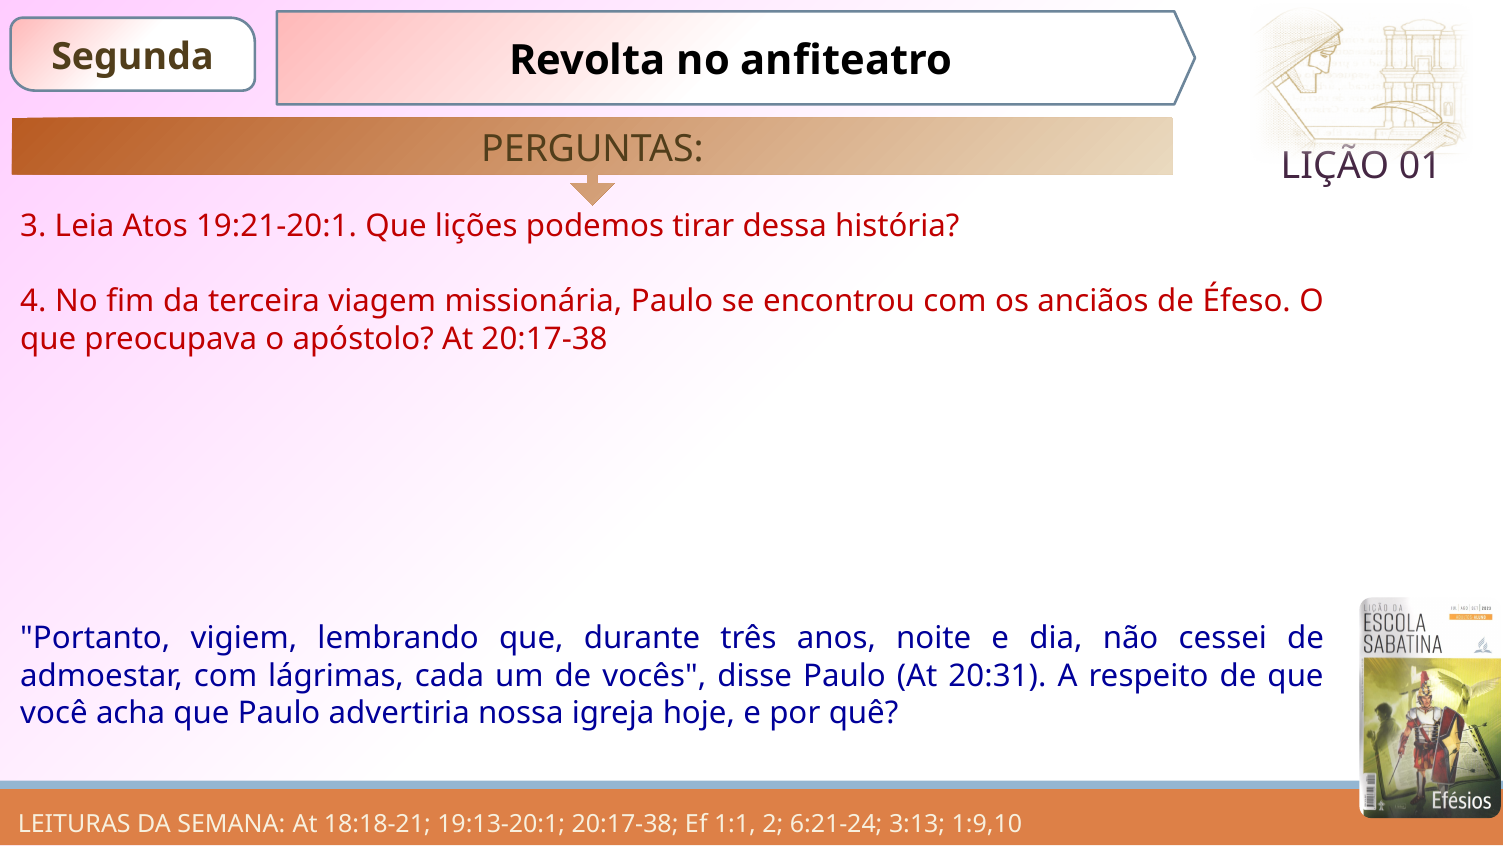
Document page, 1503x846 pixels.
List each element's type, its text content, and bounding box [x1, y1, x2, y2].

picture [1248, 2, 1474, 165]
text_box LEITURAS DA SEMANA: At 18:18-21; 19:13-20:1; 20:17-38; Ef 1:1, 2; 6:21-24; 3:13; 1:9,10 [3, 799, 1421, 845]
picture [1358, 596, 1502, 819]
text_box LIÇÃO 01 [1265, 173, 1458, 194]
text_box 3. Leia Atos 19:21-20:1. Que lições podemos tirar dessa história? 4. No fim da terceira viagem missionária, Paulo se encontrou com os anciãos de Éfeso. O que preocupava o apóstolo? At 20:17-38 "Portanto, vigiem, lembrando que, durante três anos, noite e dia, não cessei de admoestar, com lágrimas, cada um de vocês", disse Paulo (At 20:31). A respeito de que você acha que Paulo advertiria nossa igreja hoje, e por quê? [5, 198, 1341, 738]
text_box Revolta no anfiteatro [275, 10, 1197, 106]
text_box PERGUNTAS: [10, 116, 1174, 207]
text_box Segunda [9, 16, 257, 92]
